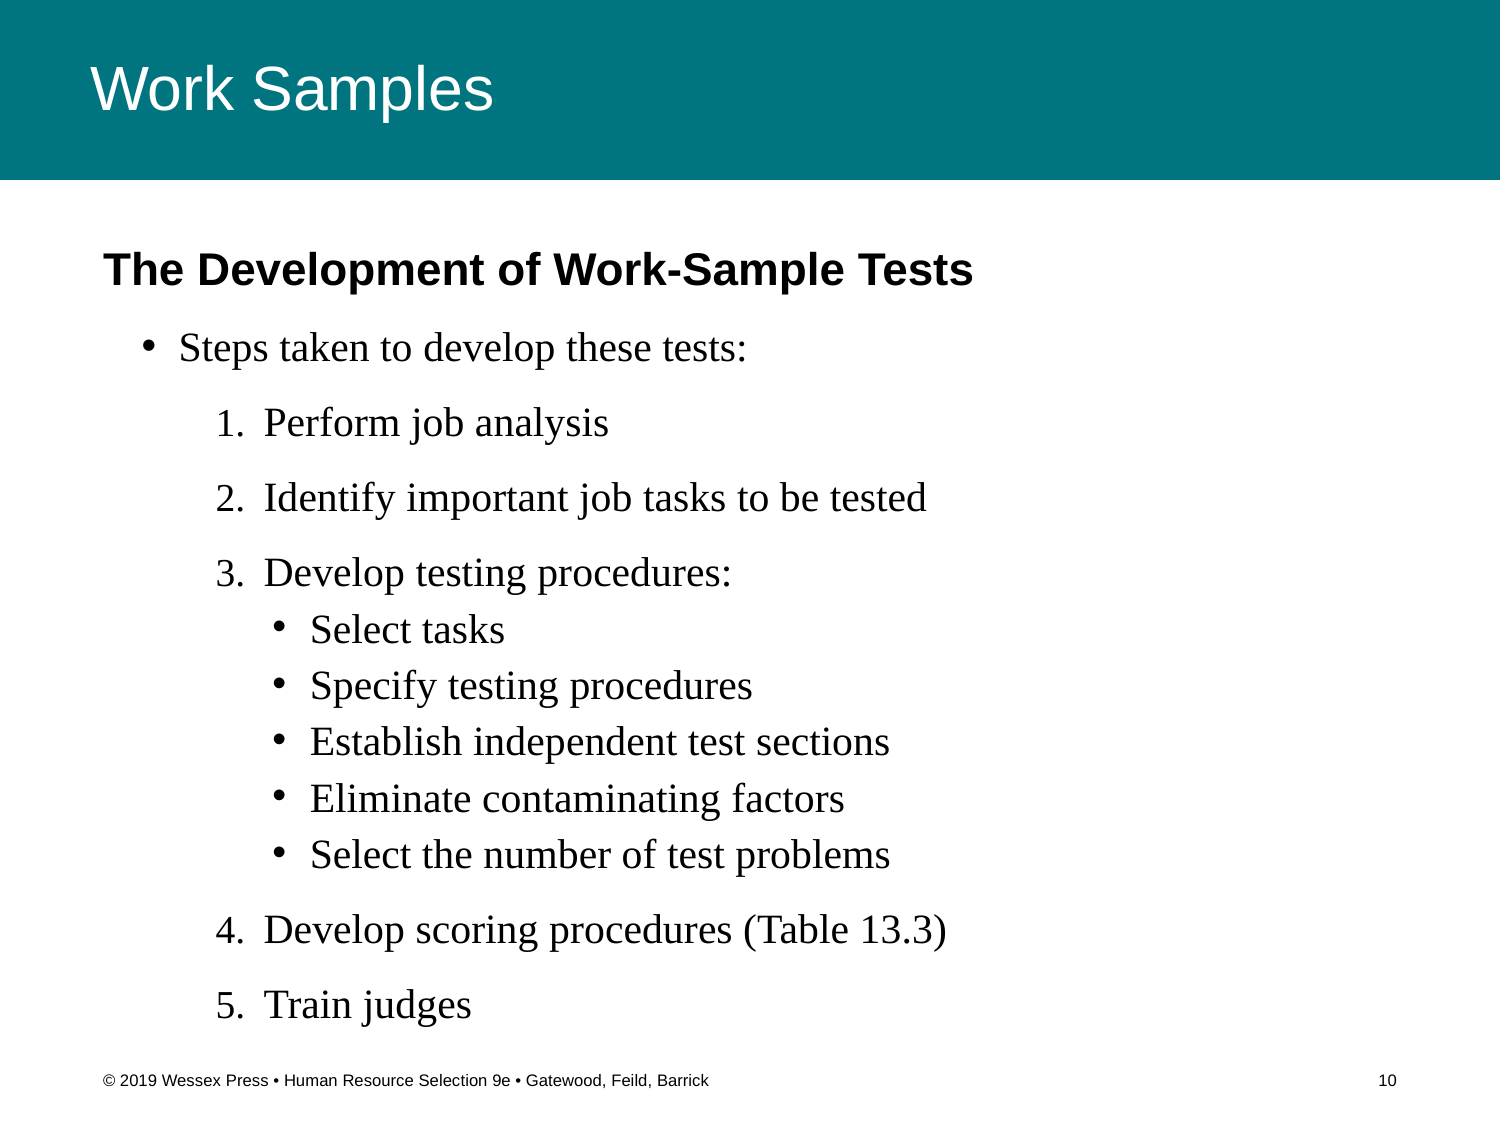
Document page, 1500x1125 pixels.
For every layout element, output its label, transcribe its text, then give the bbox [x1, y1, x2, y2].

title Work Samples [0, 0, 1500, 180]
slide_number 10 [1059, 1052, 1397, 1090]
list The Development of Work-Sample Tests Steps taken to develop these tests: Perform job analysis Identify important job tasks to be tested Develop testing procedures: Select tasks Specify testing procedures Establish independent test sections Eliminate contaminating factors Select the number of test problems Develop scoring procedures (Table 13.3) Train judges [103, 239, 1397, 1053]
slide_number © 2019 Wessex Press • Human Resource Selection 9e • Gatewood, Feild, Barrick [103, 1052, 750, 1090]
